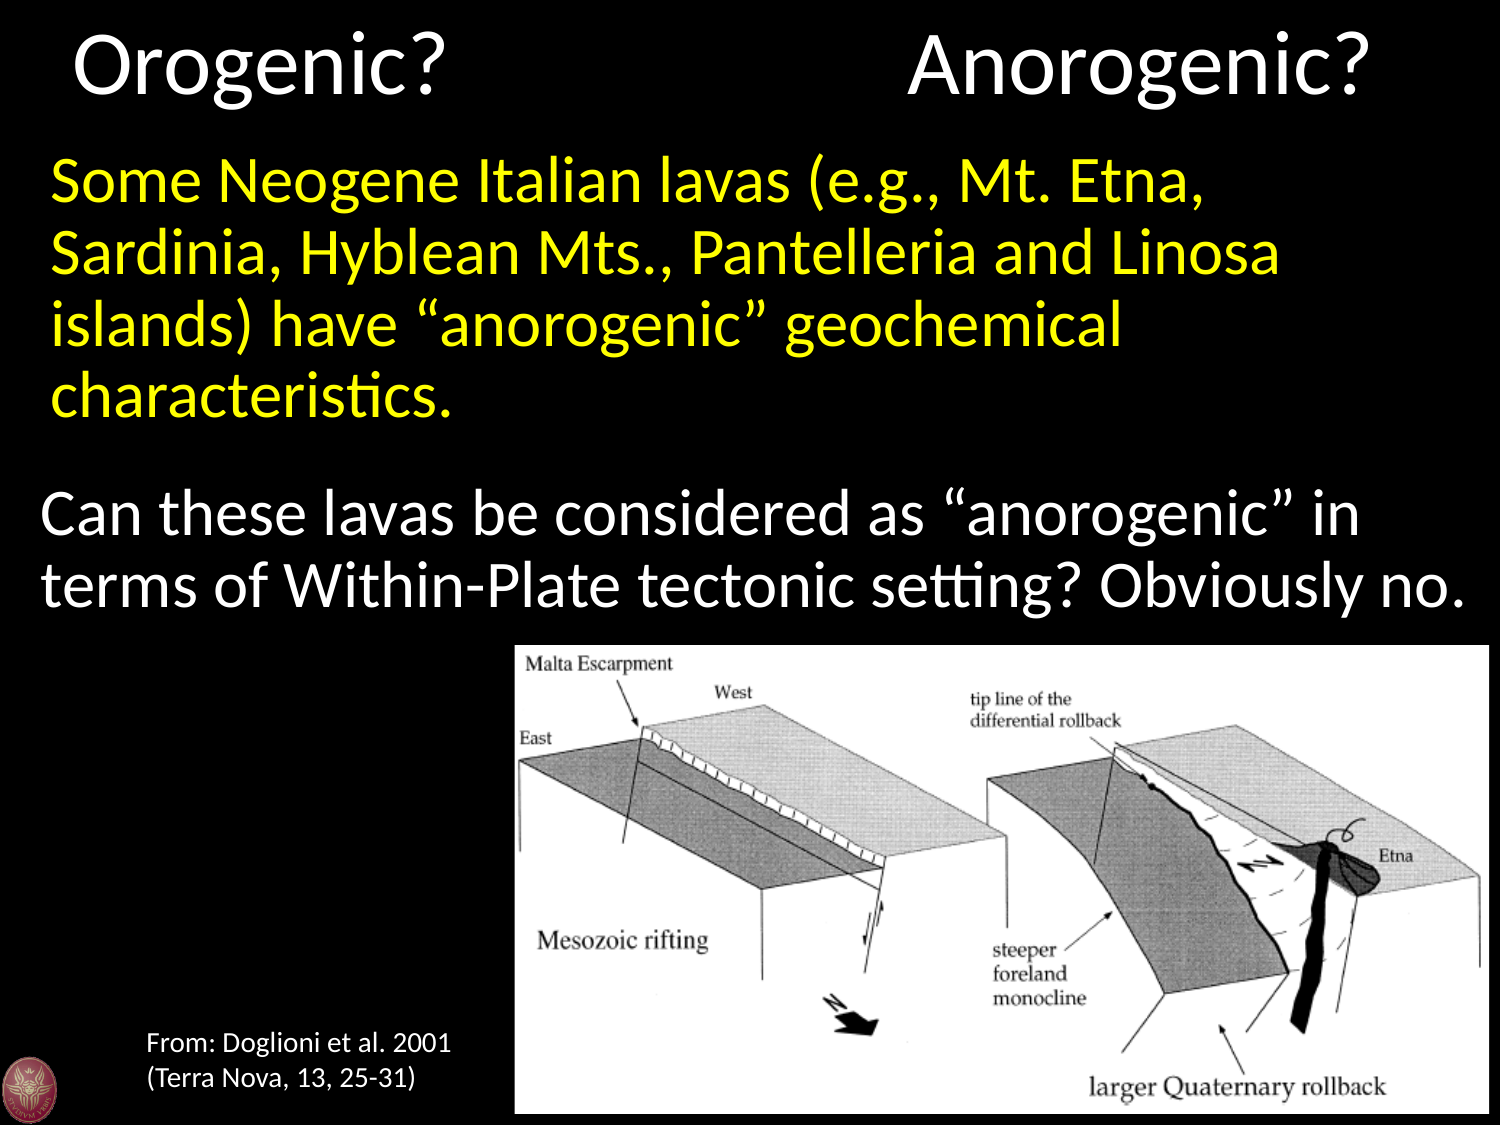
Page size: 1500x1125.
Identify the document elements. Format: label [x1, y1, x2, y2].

text_box [35, 137, 1455, 444]
text_box [131, 1016, 1500, 1125]
text_box [26, 470, 1500, 705]
picture [0, 1055, 60, 1125]
text_box [829, 16, 1453, 120]
picture [514, 645, 1490, 1114]
text_box [0, 16, 544, 120]
